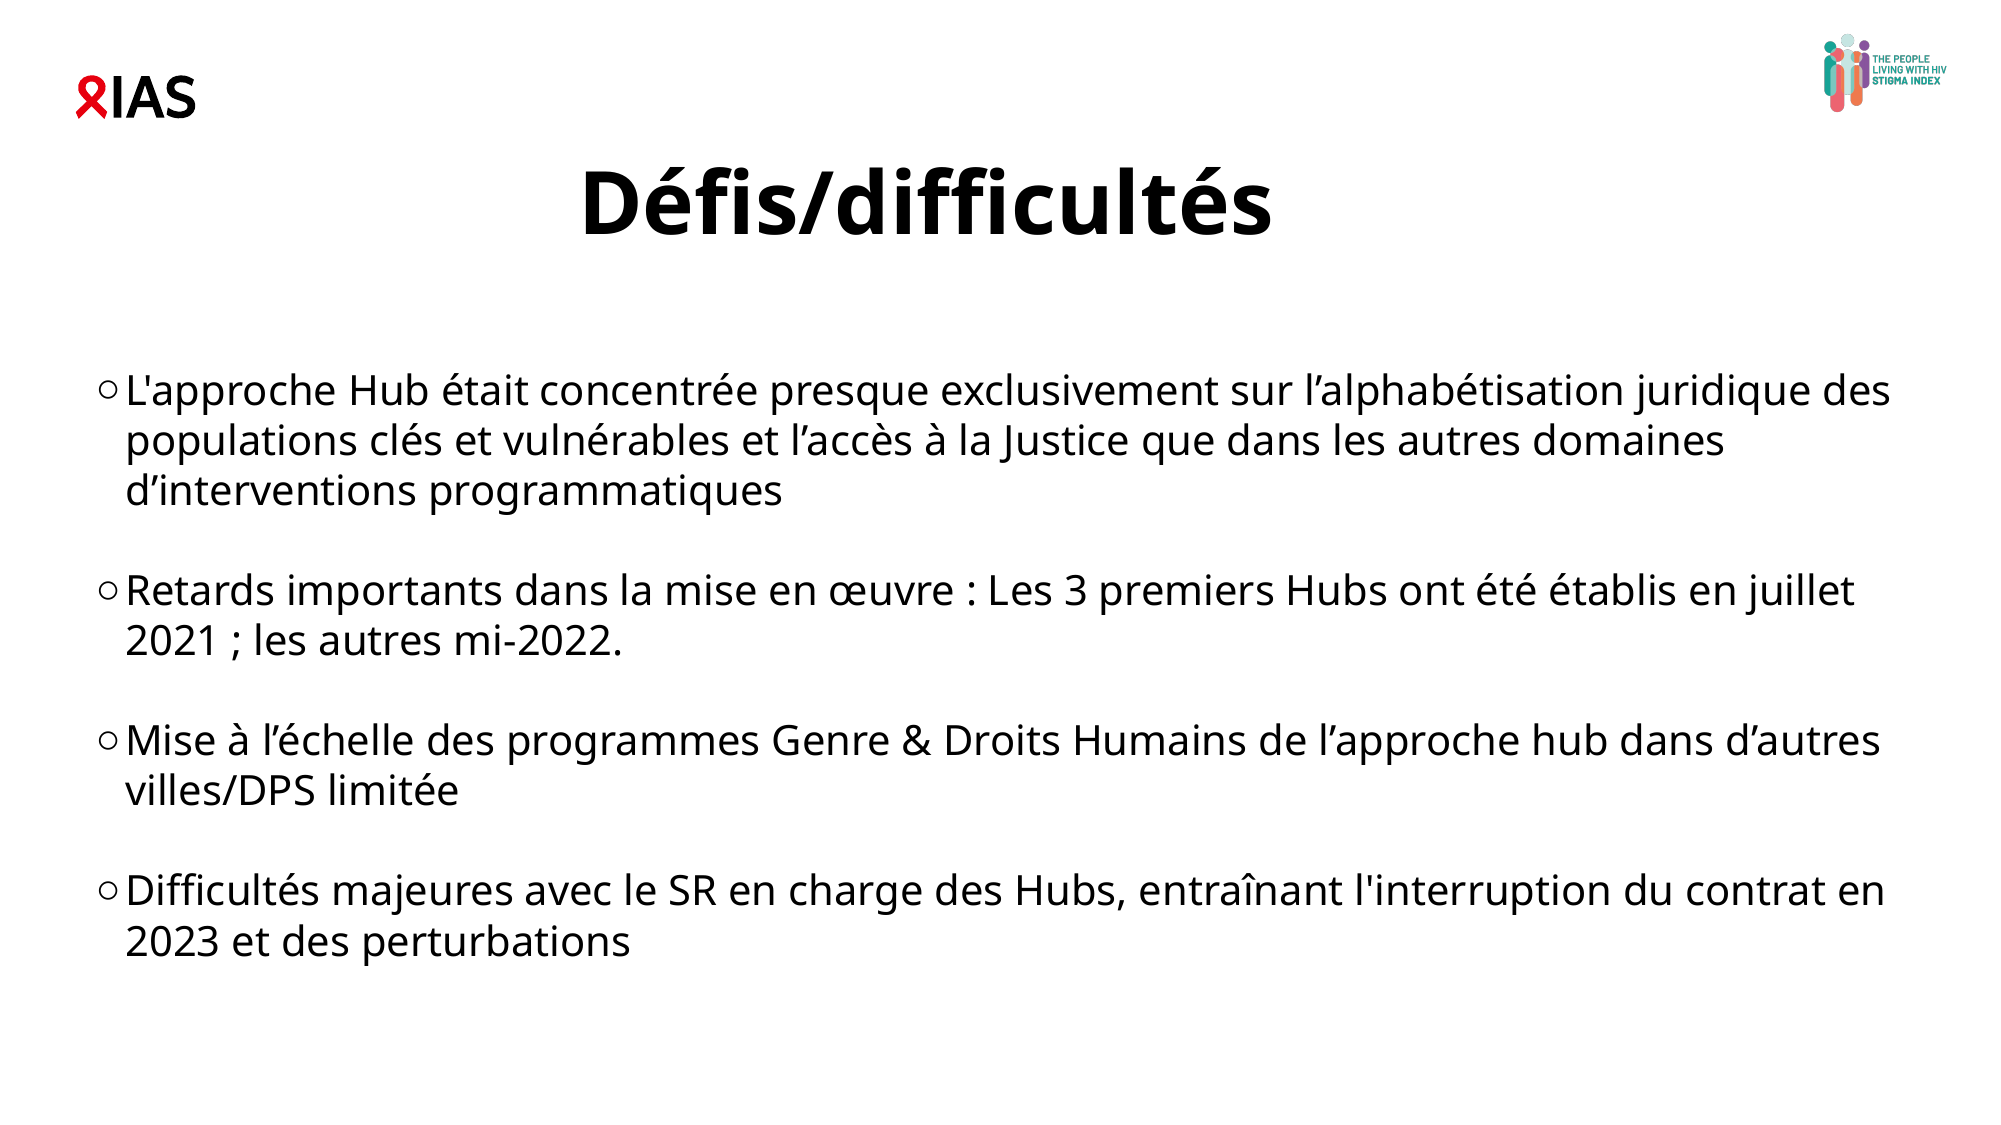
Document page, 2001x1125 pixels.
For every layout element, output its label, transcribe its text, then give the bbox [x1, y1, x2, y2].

picture [1823, 32, 1947, 113]
title Défis/difficultés [578, 158, 1422, 363]
list L'approche Hub était concentrée presque exclusivement sur l’alphabétisation juridique des populations clés et vulnérables et l’accès à la Justice que dans les autres domaines d’interventions programmatiques Retards importants dans la mise en œuvre : Les 3 premiers Hubs ont été établis en juillet 2021 ; les autres mi-2022. Mise à l’échelle des programmes Genre & Droits Humains de l’approche hub dans d’autres villes/DPS limitée Difficultés majeures avec le SR en charge des Hubs, entraînant l'interruption du contrat en 2023 et des perturbations [95, 363, 1905, 1125]
